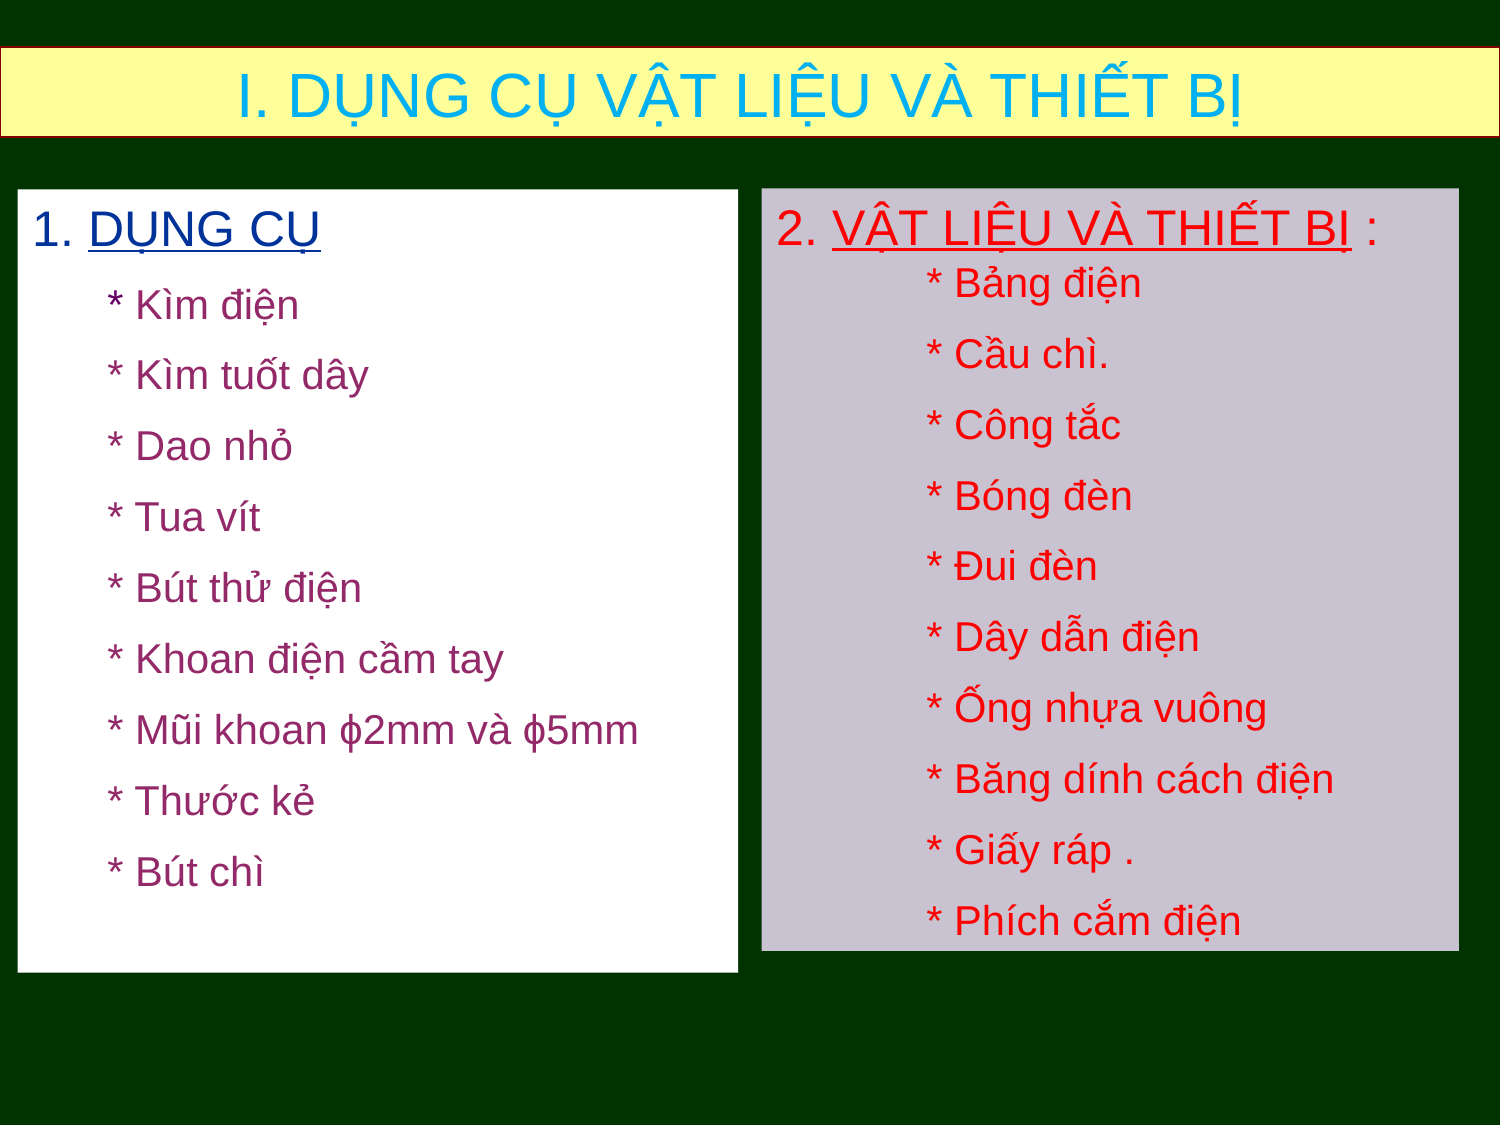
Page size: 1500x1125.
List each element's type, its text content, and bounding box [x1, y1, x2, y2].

text_box 1. DỤNG CỤ * Kìm điện * Kìm tuốt dây * Dao nhỏ * Tua vít * Bút thử điện * Khoan điện cầm tay * Mũi khoan ϕ2mm và ϕ5mm * Thước kẻ * Bút chì [17, 189, 739, 973]
text_box 2. VẬT LIỆU VÀ THIẾT BỊ : * Bảng điện * Cầu chì. * Công tắc * Bóng đèn * Đui đèn * Dây dẫn điện * Ống nhựa vuông * Băng dính cách điện * Giấy ráp . * Phích cắm điện [761, 188, 1459, 951]
text_box I. DỤNG CỤ VẬT LIỆU VÀ THIẾT BỊ [0, 47, 1500, 137]
